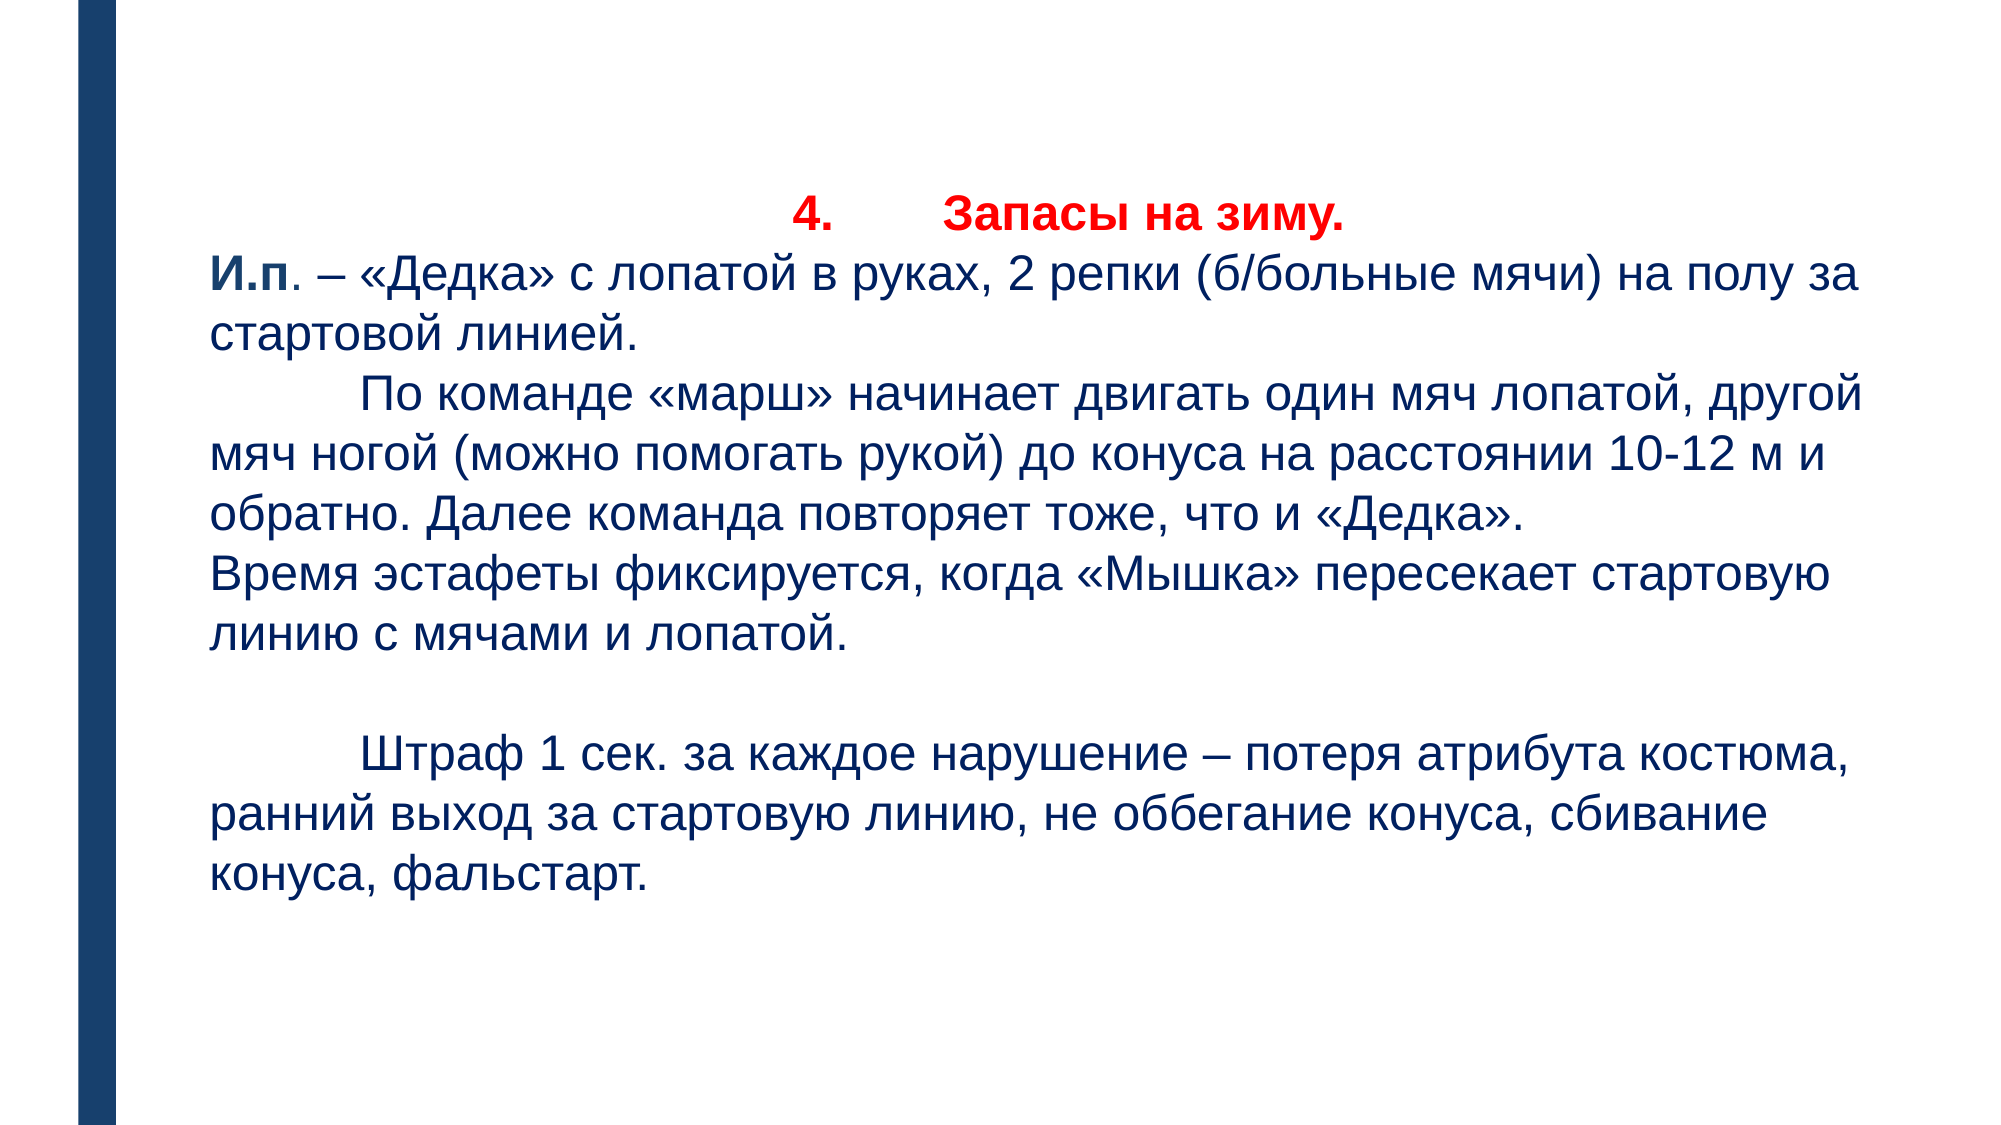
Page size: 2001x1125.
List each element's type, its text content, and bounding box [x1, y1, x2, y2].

text_box 4. Запасы на зиму. И.п. – «Дедка» с лопатой в руках, 2 репки (б/больные мячи) на полу за стартовой линией. По команде «марш» начинает двигать один мяч лопатой, другой мяч ногой (можно помогать рукой) до конуса на расстоянии 10-12 м и обратно. Далее команда повторяет тоже, что и «Дедка». Время эстафеты фиксируется, когда «Мышка» пересекает стартовую линию с мячами и лопатой. Штраф 1 сек. за каждое нарушение – потеря атрибута костюма, ранний выход за стартовую линию, не оббегание конуса, сбивание конуса, фальстарт. [194, 173, 1943, 909]
